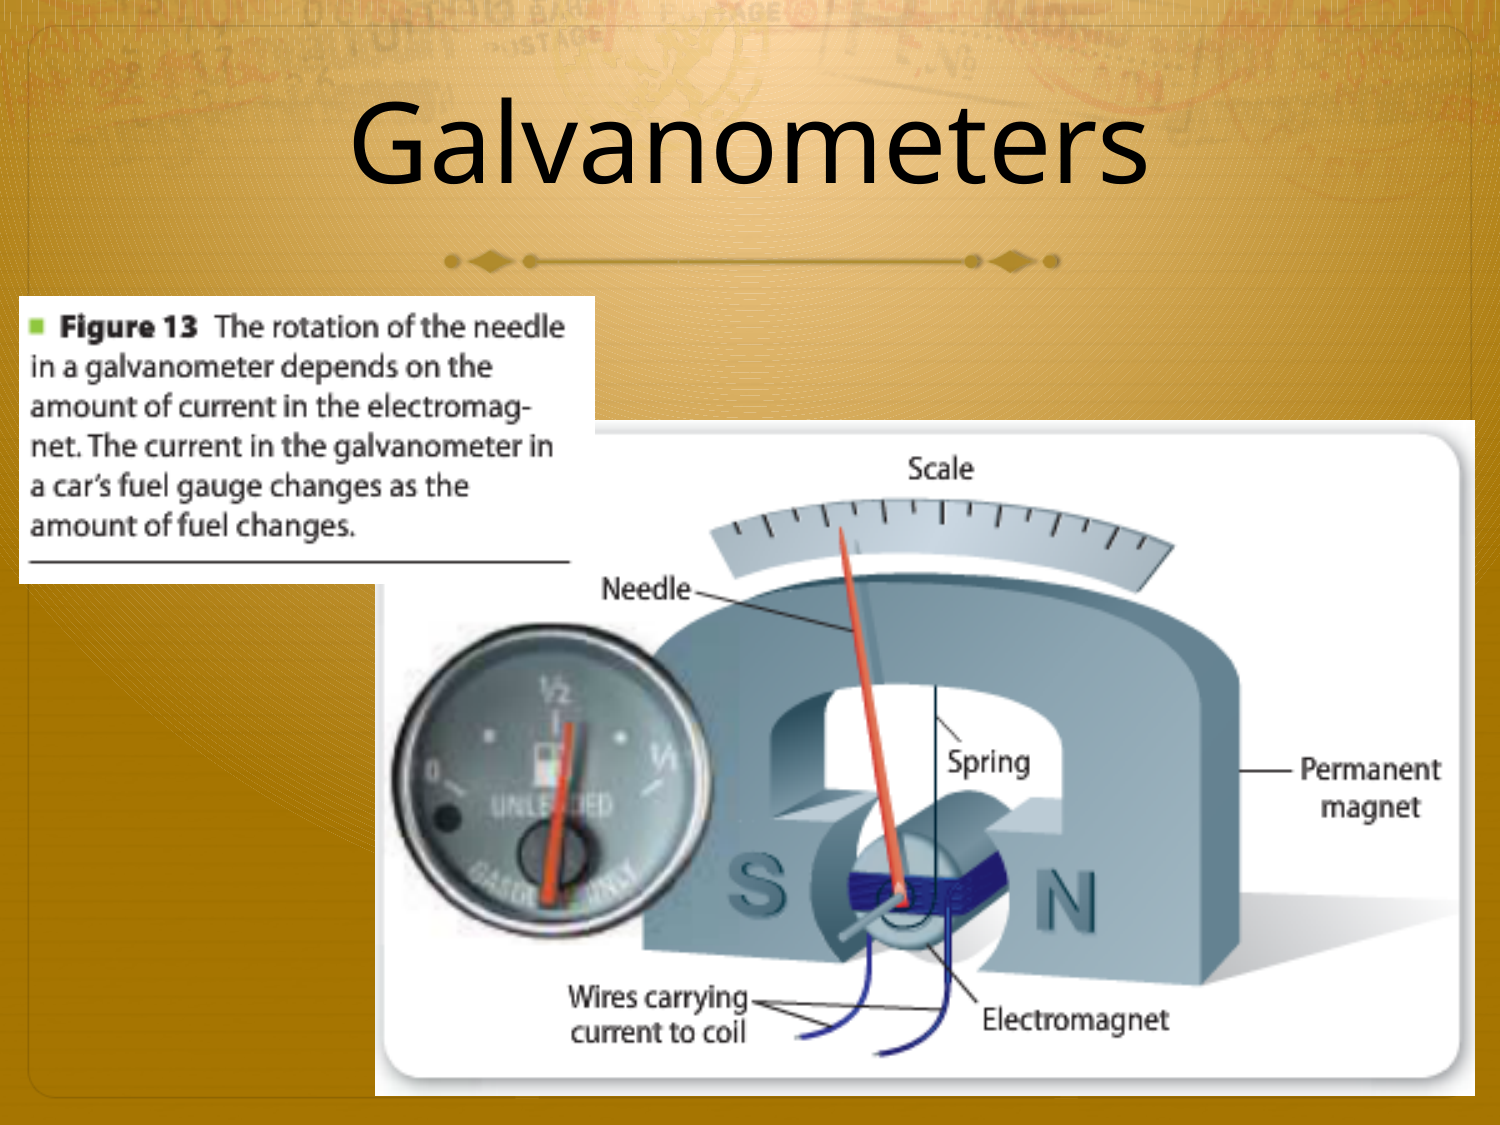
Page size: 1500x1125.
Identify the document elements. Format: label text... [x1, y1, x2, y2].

picture [0, 0, 1500, 1125]
title Galvanometers [93, 45, 1407, 233]
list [363, 420, 1476, 1096]
